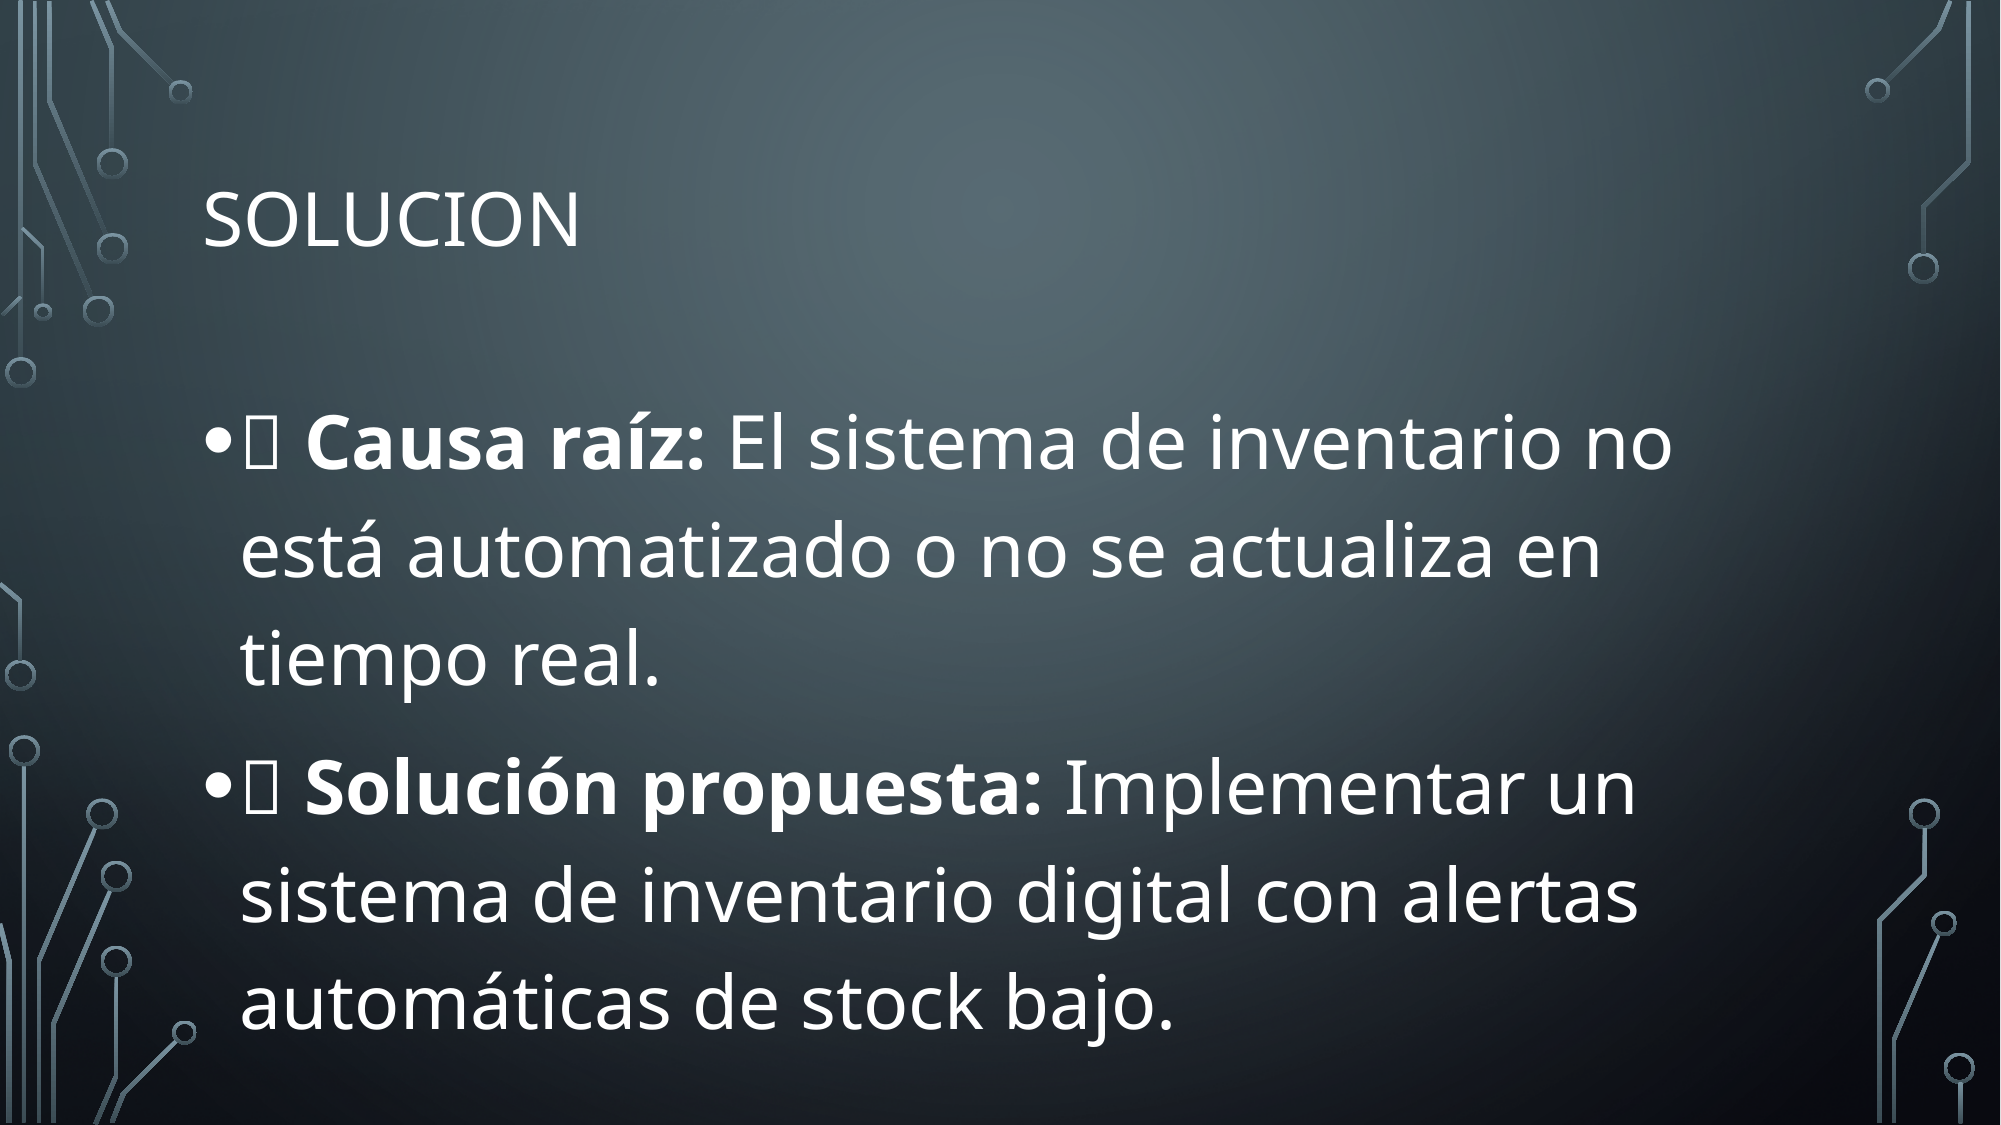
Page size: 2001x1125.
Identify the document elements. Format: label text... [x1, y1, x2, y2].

list ✅ Causa raíz: El sistema de inventario no está automatizado o no se actualiza en tiempo real. 🔧 Solución propuesta: Implementar un sistema de inventario digital con alertas automáticas de stock bajo. [187, 369, 1813, 950]
title SOLUCION [187, 101, 1813, 344]
